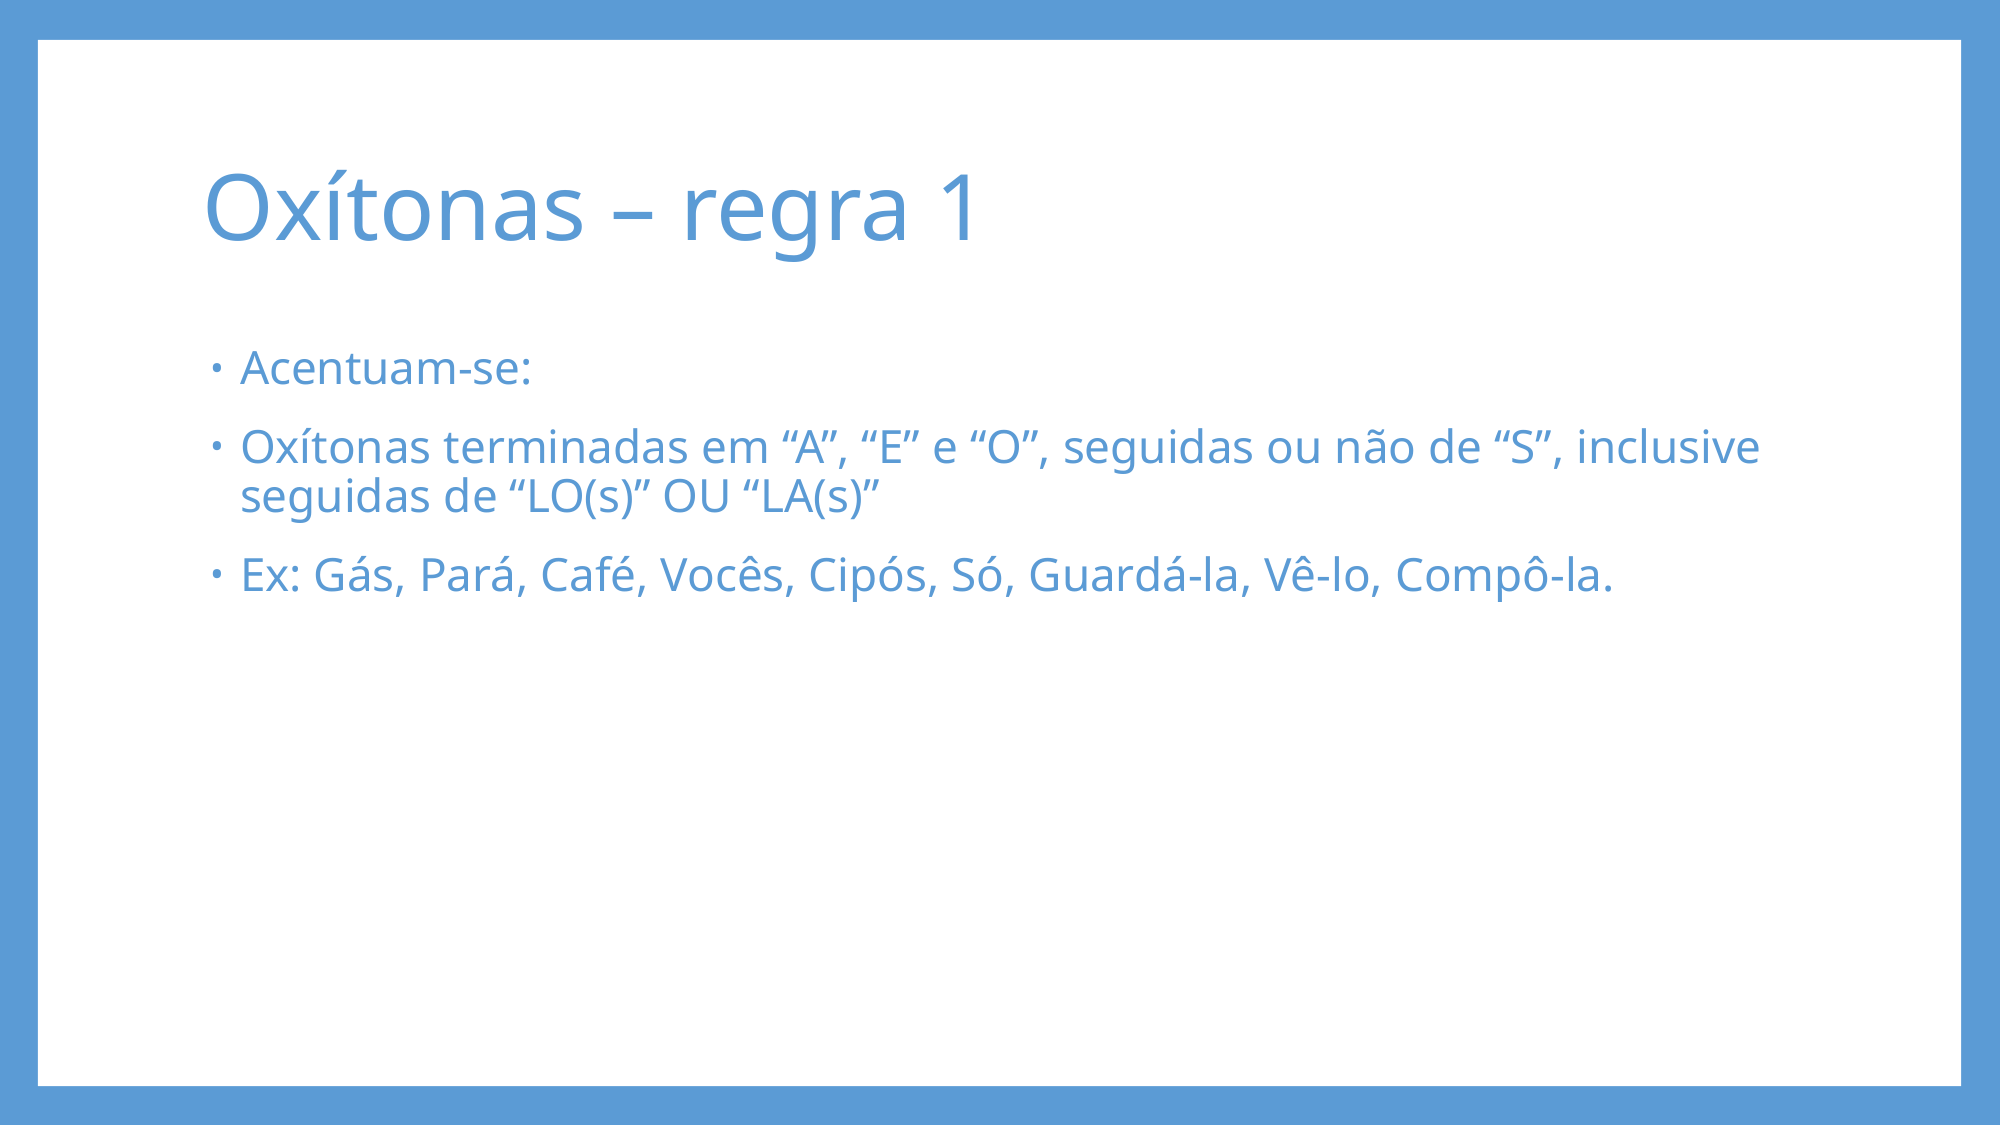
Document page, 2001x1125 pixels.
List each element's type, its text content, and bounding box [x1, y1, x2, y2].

list Acentuam-se: Oxítonas terminadas em “A”, “E” e “O”, seguidas ou não de “S”, inclusive seguidas de “LO(s)” OU “LA(s)” Ex: Gás, Pará, Café, Vocês, Cipós, Só, Guardá-la, Vê-lo, Compô-la. [187, 337, 1808, 1000]
title Oxítonas – regra 1 [187, 99, 1808, 323]
